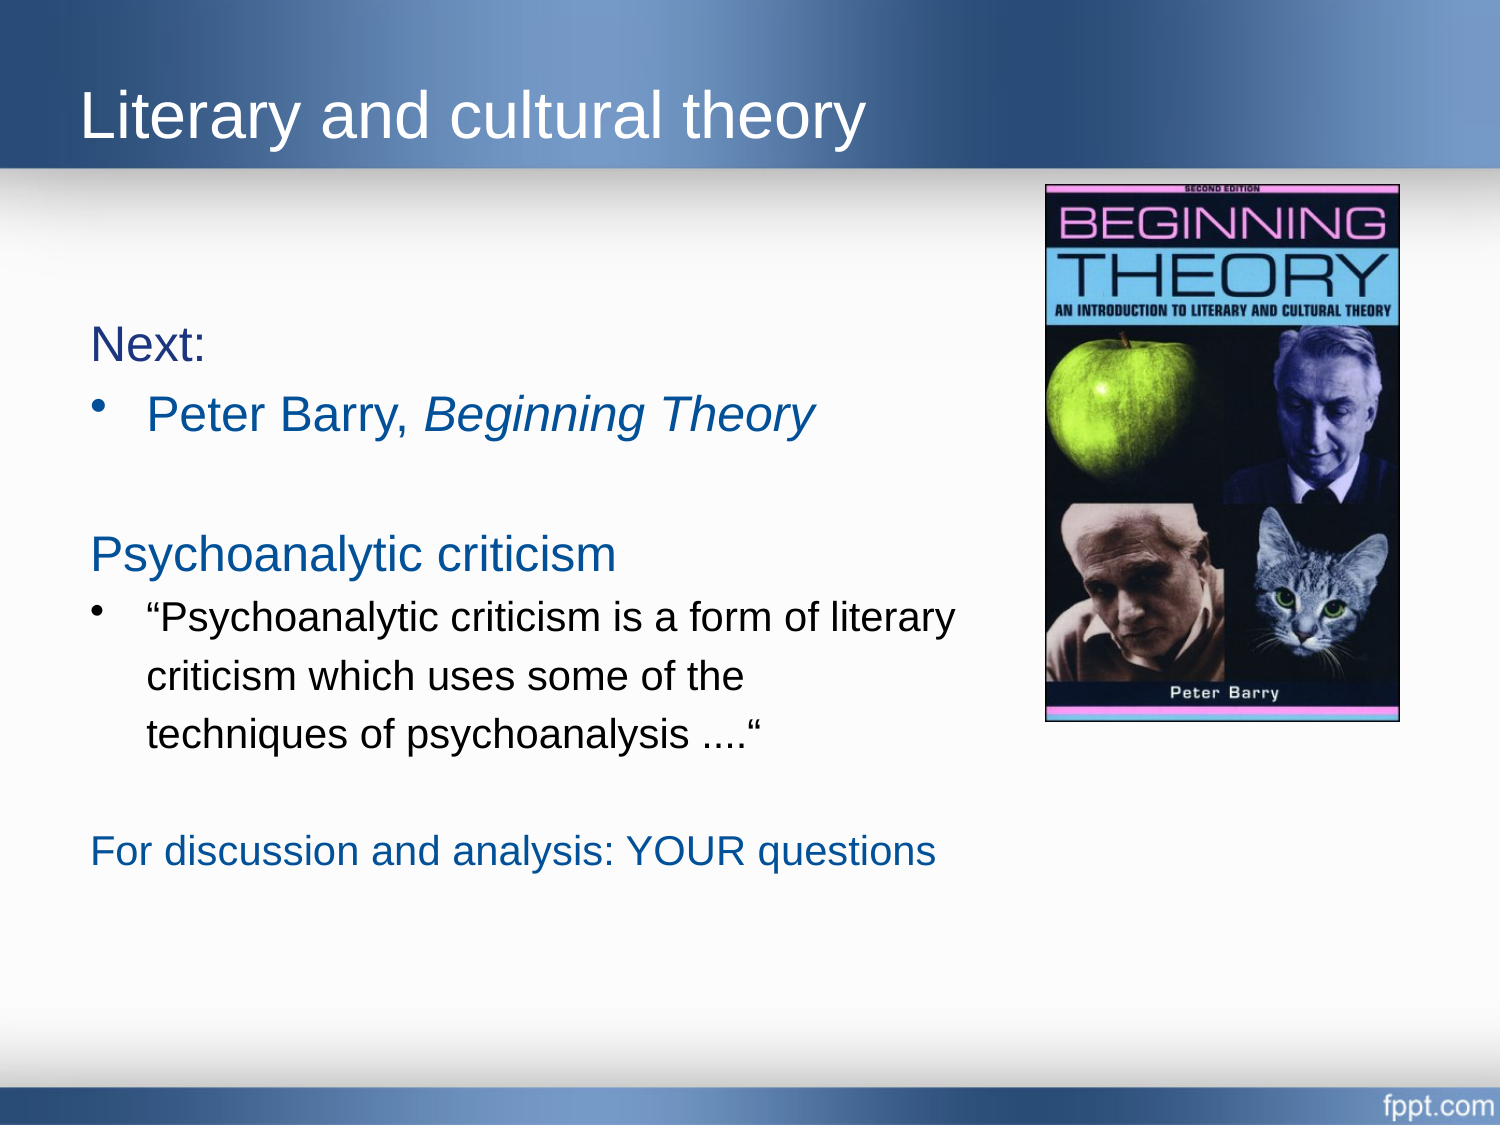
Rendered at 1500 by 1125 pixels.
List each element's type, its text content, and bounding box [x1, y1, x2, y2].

list Next: Peter Barry, Beginning Theory Psychoanalytic criticism “Psychoanalytic criticism is a form of literary criticism which uses some of the techniques of psychoanalysis ....“ For discussion and analysis: YOUR questions [74, 304, 1426, 1048]
title Literary and cultural theory [64, 30, 1416, 193]
picture [0, 0, 1500, 1125]
